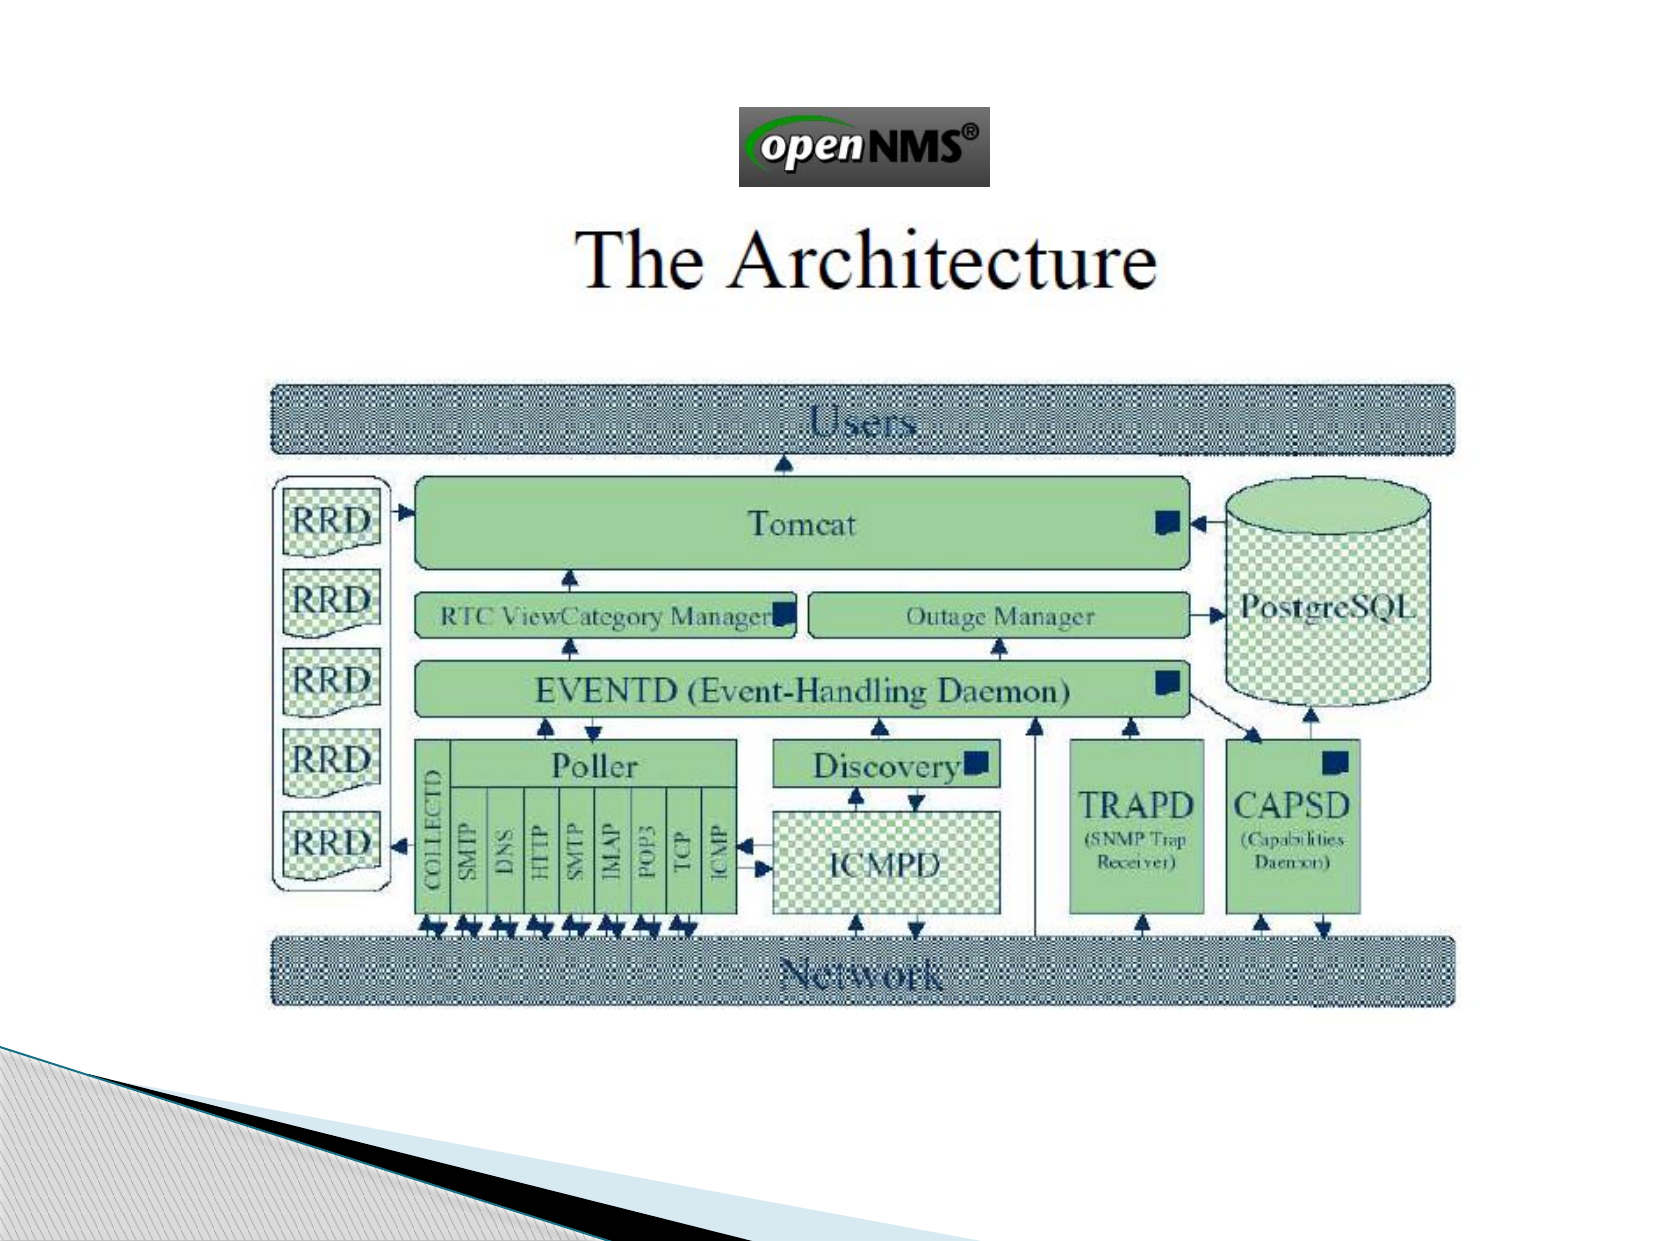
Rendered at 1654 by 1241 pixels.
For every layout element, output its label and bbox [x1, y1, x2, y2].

picture [239, 194, 1479, 1029]
picture [739, 107, 990, 188]
